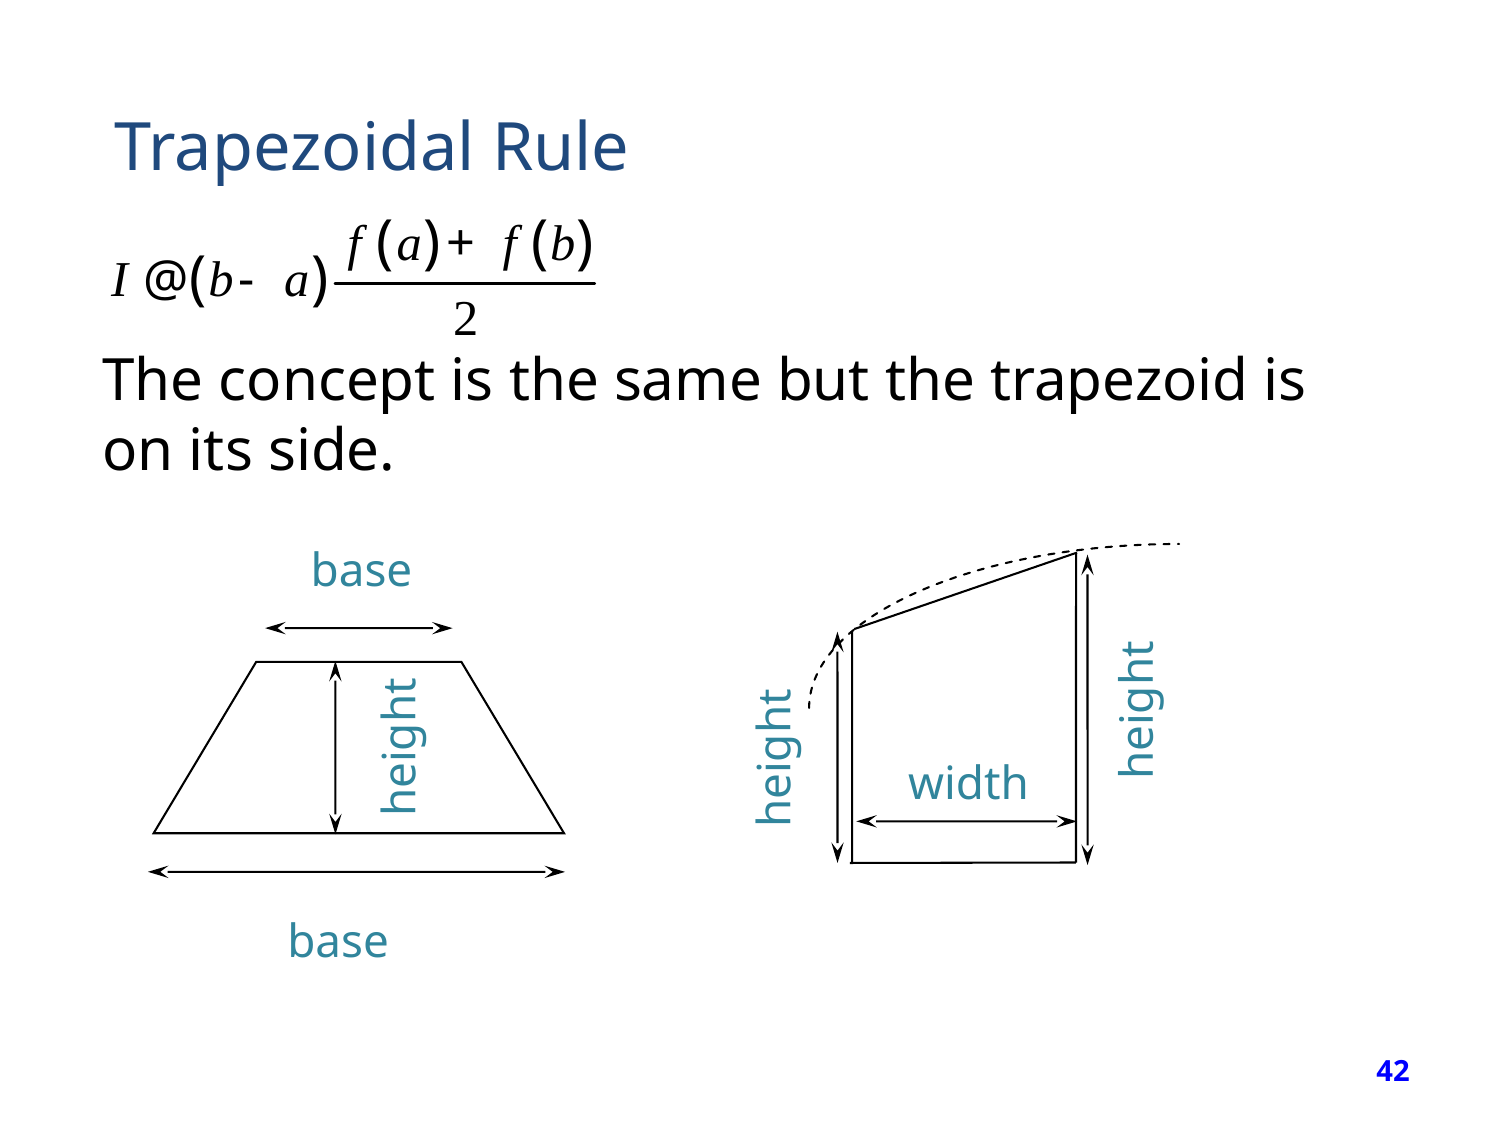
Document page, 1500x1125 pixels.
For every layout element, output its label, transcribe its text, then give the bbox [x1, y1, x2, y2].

text_box base [272, 903, 405, 974]
text_box The concept is the same but the trapezoid is on its side. [87, 334, 1398, 490]
text_box [147, 865, 169, 879]
text_box [544, 865, 566, 879]
text_box [1081, 844, 1094, 866]
text_box Trapezoidal Rule [99, 50, 1375, 238]
text_box [153, 661, 565, 834]
text_box [329, 813, 342, 835]
text_box [1056, 815, 1078, 828]
text_box [831, 842, 844, 863]
text_box height [362, 662, 433, 832]
text_box [809, 543, 1180, 709]
text_box height [1099, 625, 1170, 795]
text_box [431, 621, 453, 635]
text_box width [893, 745, 1044, 816]
text_box [856, 815, 877, 828]
text_box [265, 621, 286, 635]
text_box [1081, 554, 1094, 576]
text_box [831, 631, 844, 653]
slide_number 42 [1074, 1042, 1425, 1103]
text_box base [295, 533, 428, 604]
text_box [329, 660, 342, 682]
text_box height [737, 673, 808, 843]
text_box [101, 208, 608, 347]
